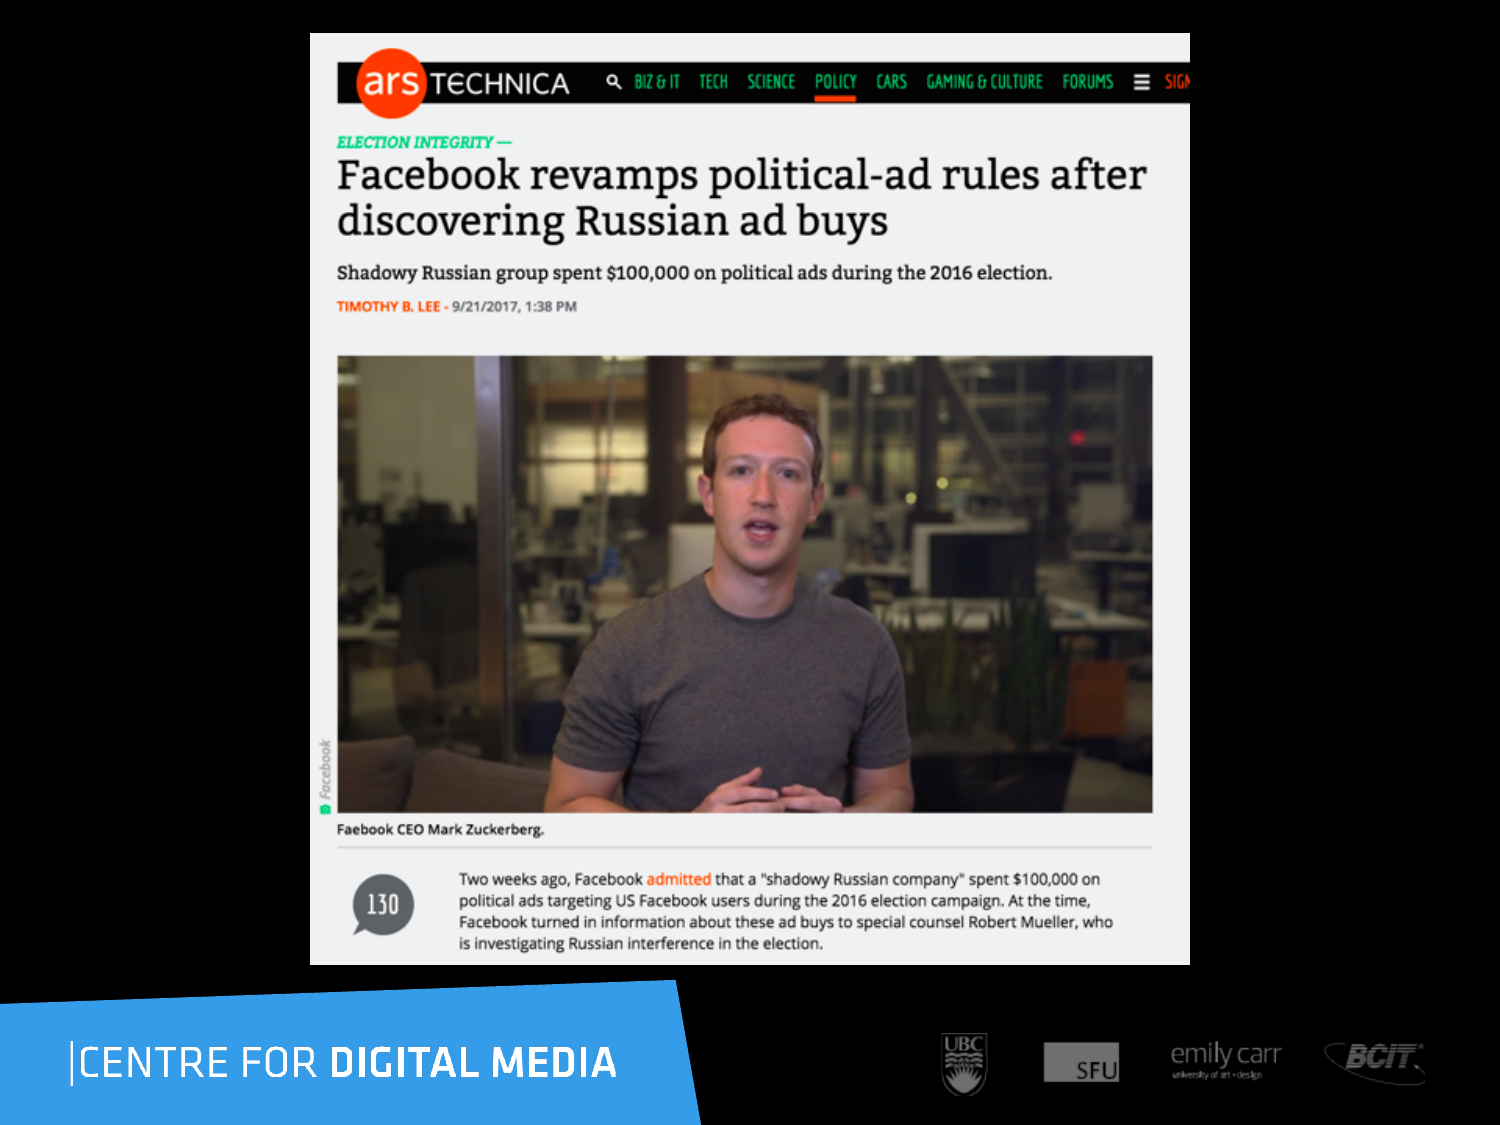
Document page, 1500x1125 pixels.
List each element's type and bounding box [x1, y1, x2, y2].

list [310, 32, 1190, 965]
